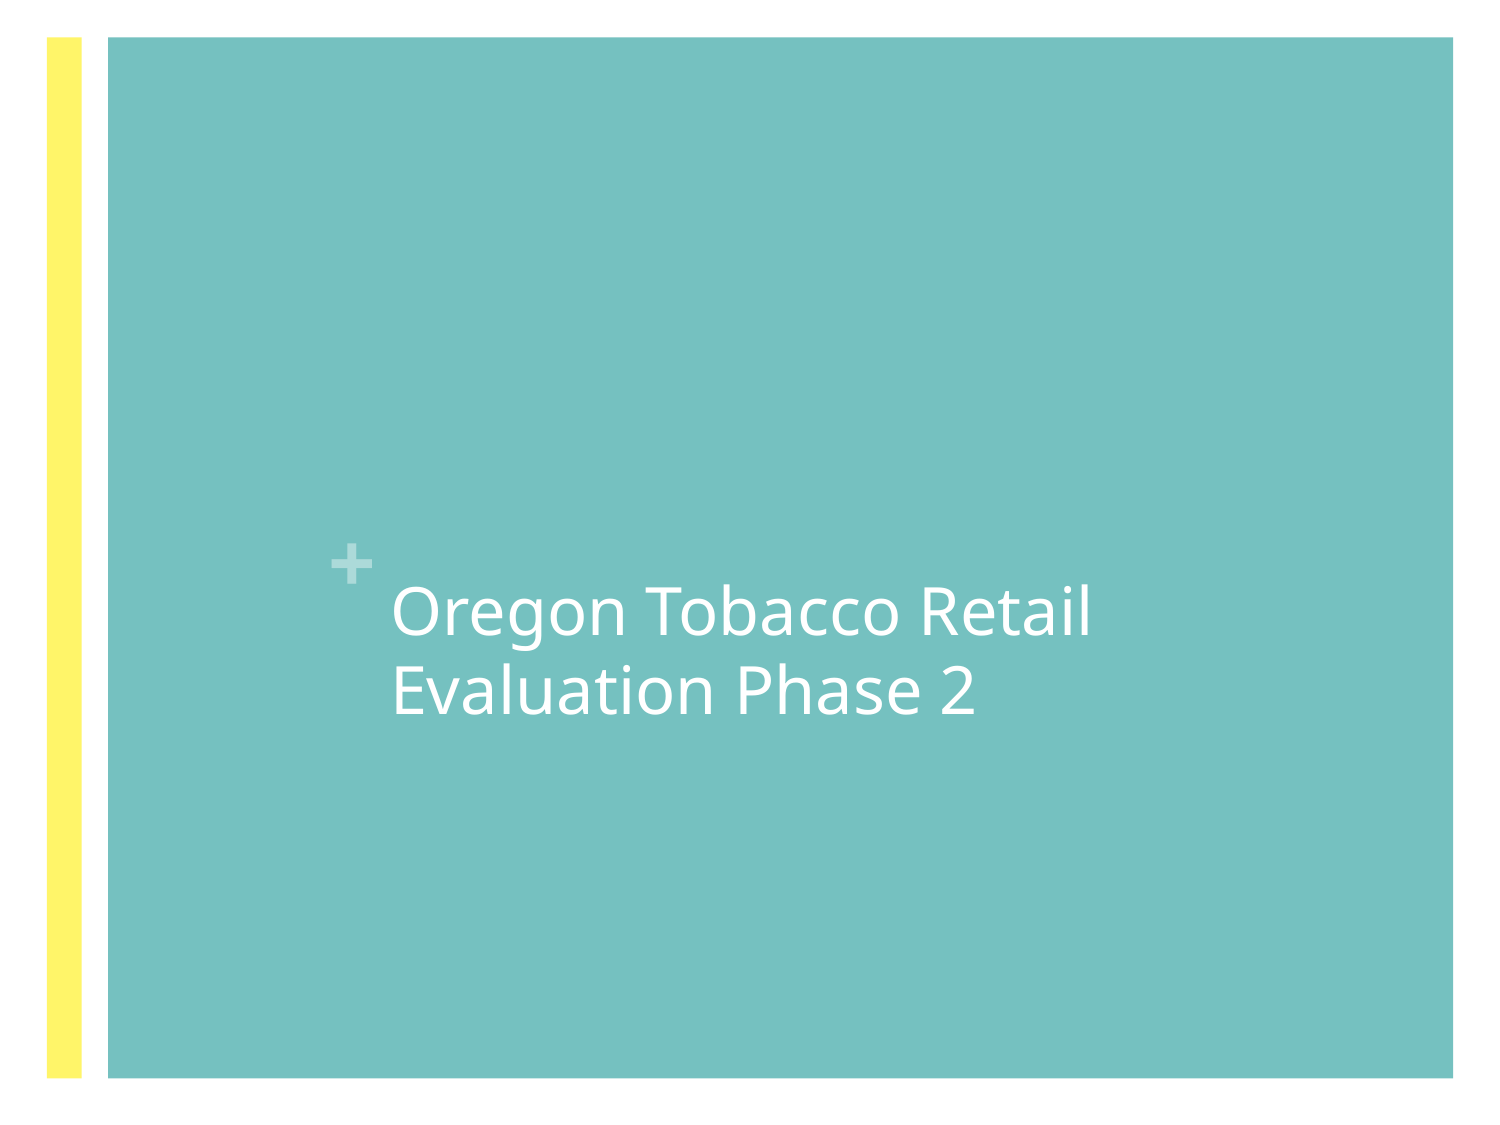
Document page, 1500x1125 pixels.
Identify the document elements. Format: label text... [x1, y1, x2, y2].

title Oregon Tobacco Retail Evaluation Phase 2 [375, 512, 1300, 736]
